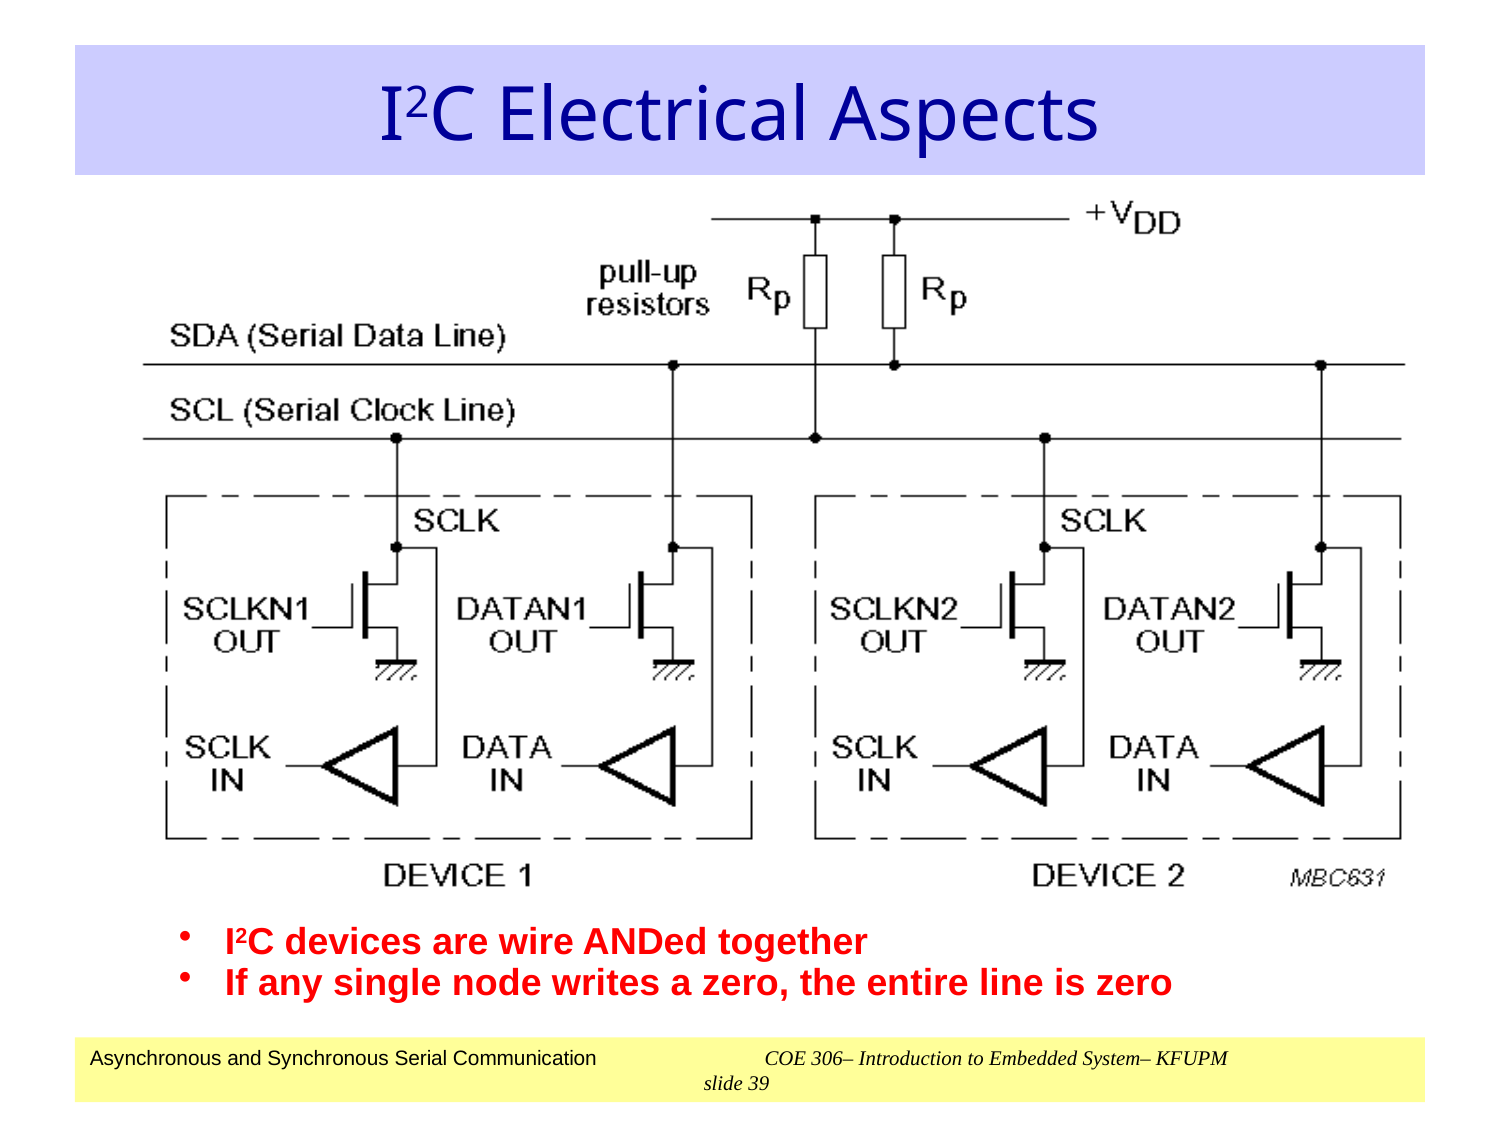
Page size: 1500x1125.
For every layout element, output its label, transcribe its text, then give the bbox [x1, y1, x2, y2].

title I2C Electrical Aspects [75, 45, 1425, 175]
text_box I2C devices are wire ANDed together If any single node writes a zero, the entire line is zero [164, 916, 1425, 1011]
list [121, 184, 1427, 916]
